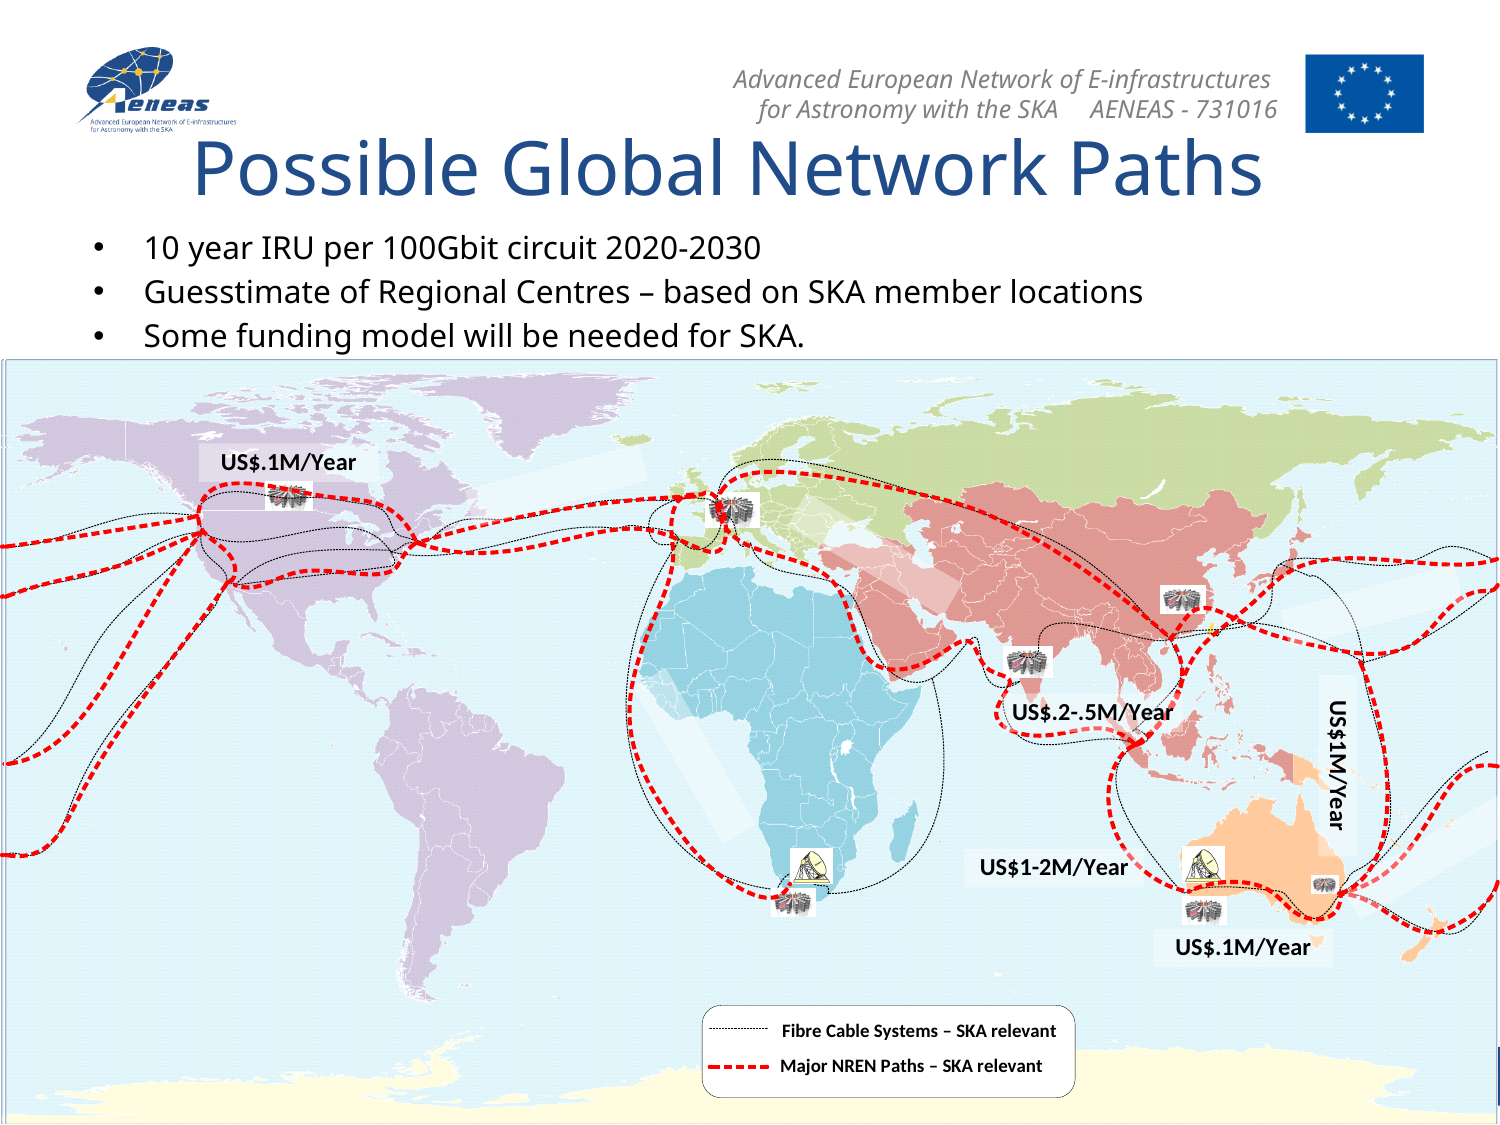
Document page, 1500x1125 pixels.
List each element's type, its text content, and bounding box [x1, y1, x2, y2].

picture [76, 47, 236, 106]
picture [1306, 55, 1423, 133]
list 10 year IRU per 100Gbit circuit 2020-2030 Guesstimate of Regional Centres – based on SKA member locations Some funding model will be needed for SKA. [78, 219, 1429, 345]
picture [0, 347, 1500, 1125]
title Possible Global Network Paths [53, 106, 1404, 225]
